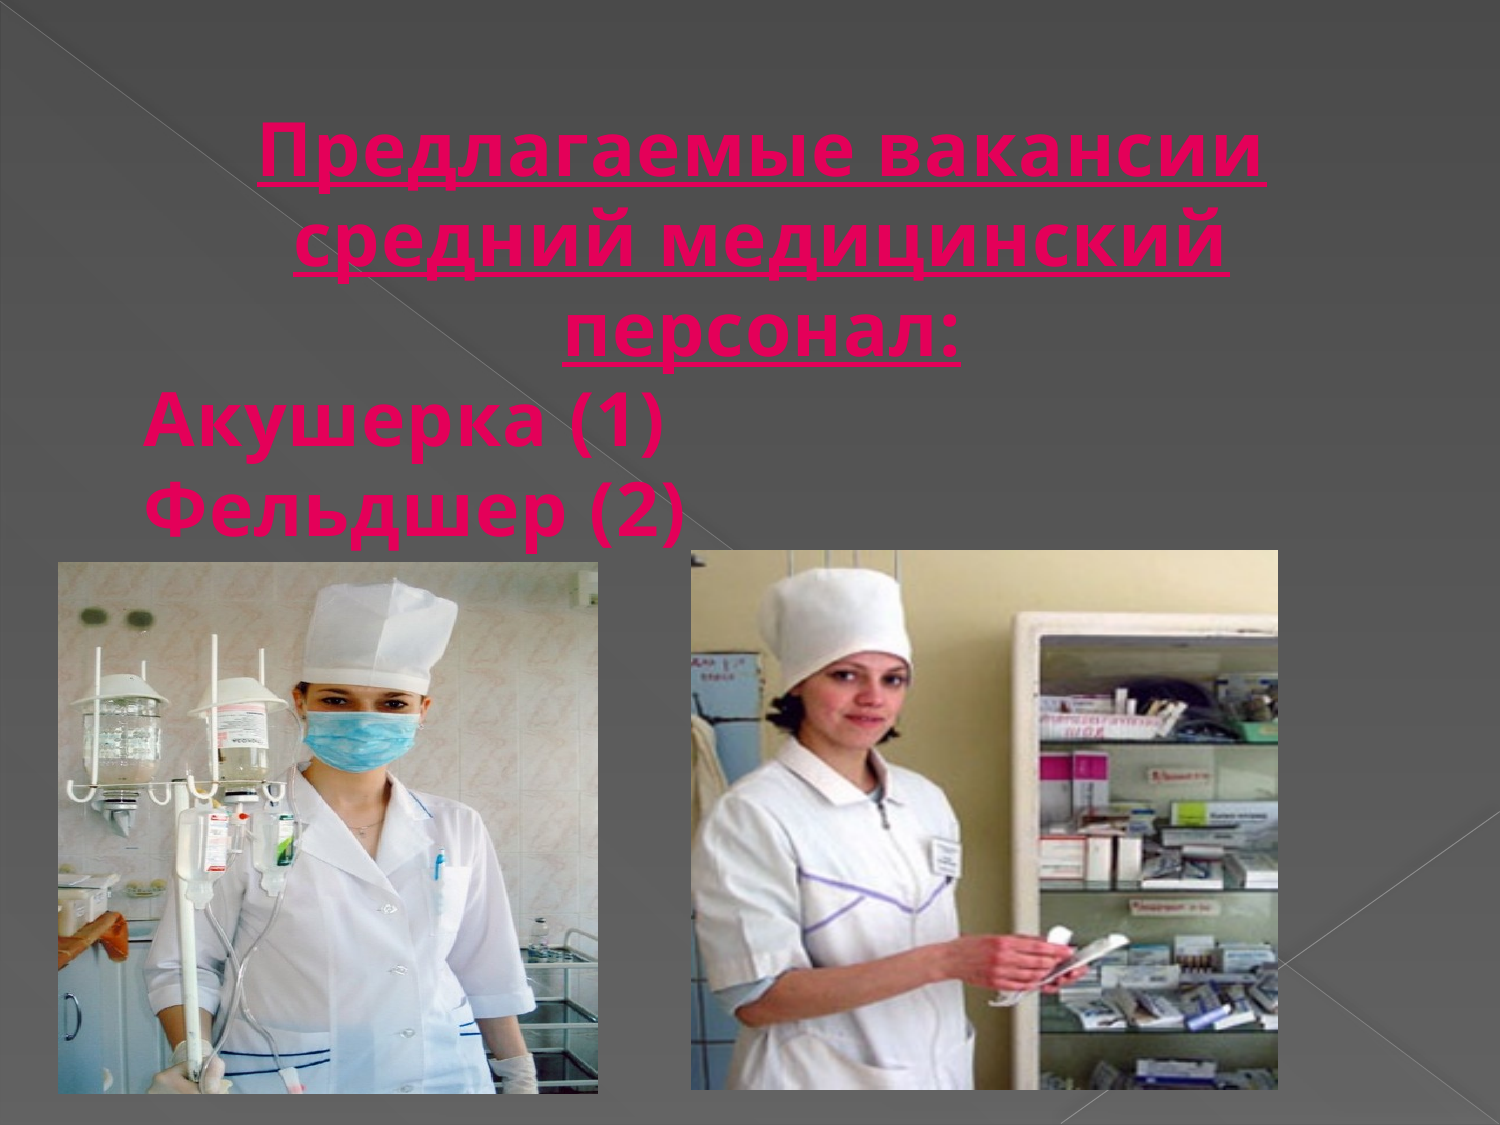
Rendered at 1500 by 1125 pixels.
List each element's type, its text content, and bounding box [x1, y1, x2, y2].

picture [58, 562, 598, 1094]
picture [691, 550, 1278, 1091]
text_box Предлагаемые вакансии средний медицинский персонал: Акушерка (1) Фельдшер (2) [128, 93, 1395, 739]
